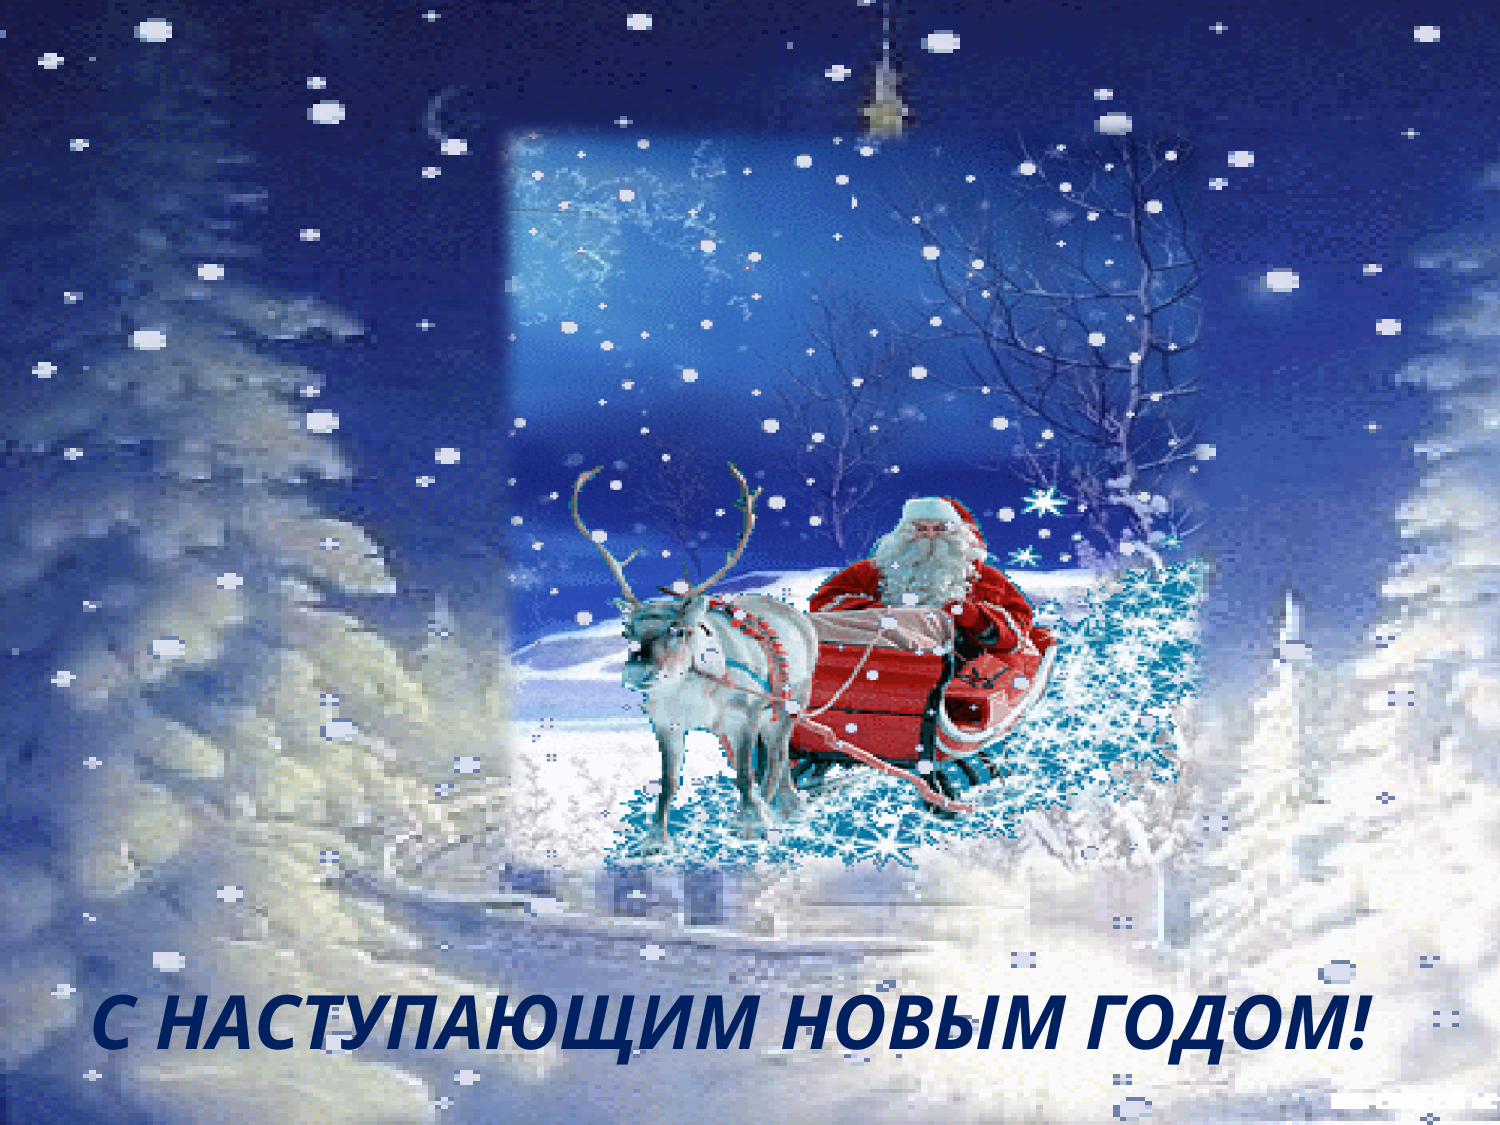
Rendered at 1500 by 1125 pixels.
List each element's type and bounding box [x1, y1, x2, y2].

list [491, 116, 1216, 886]
picture [0, 0, 1500, 1125]
